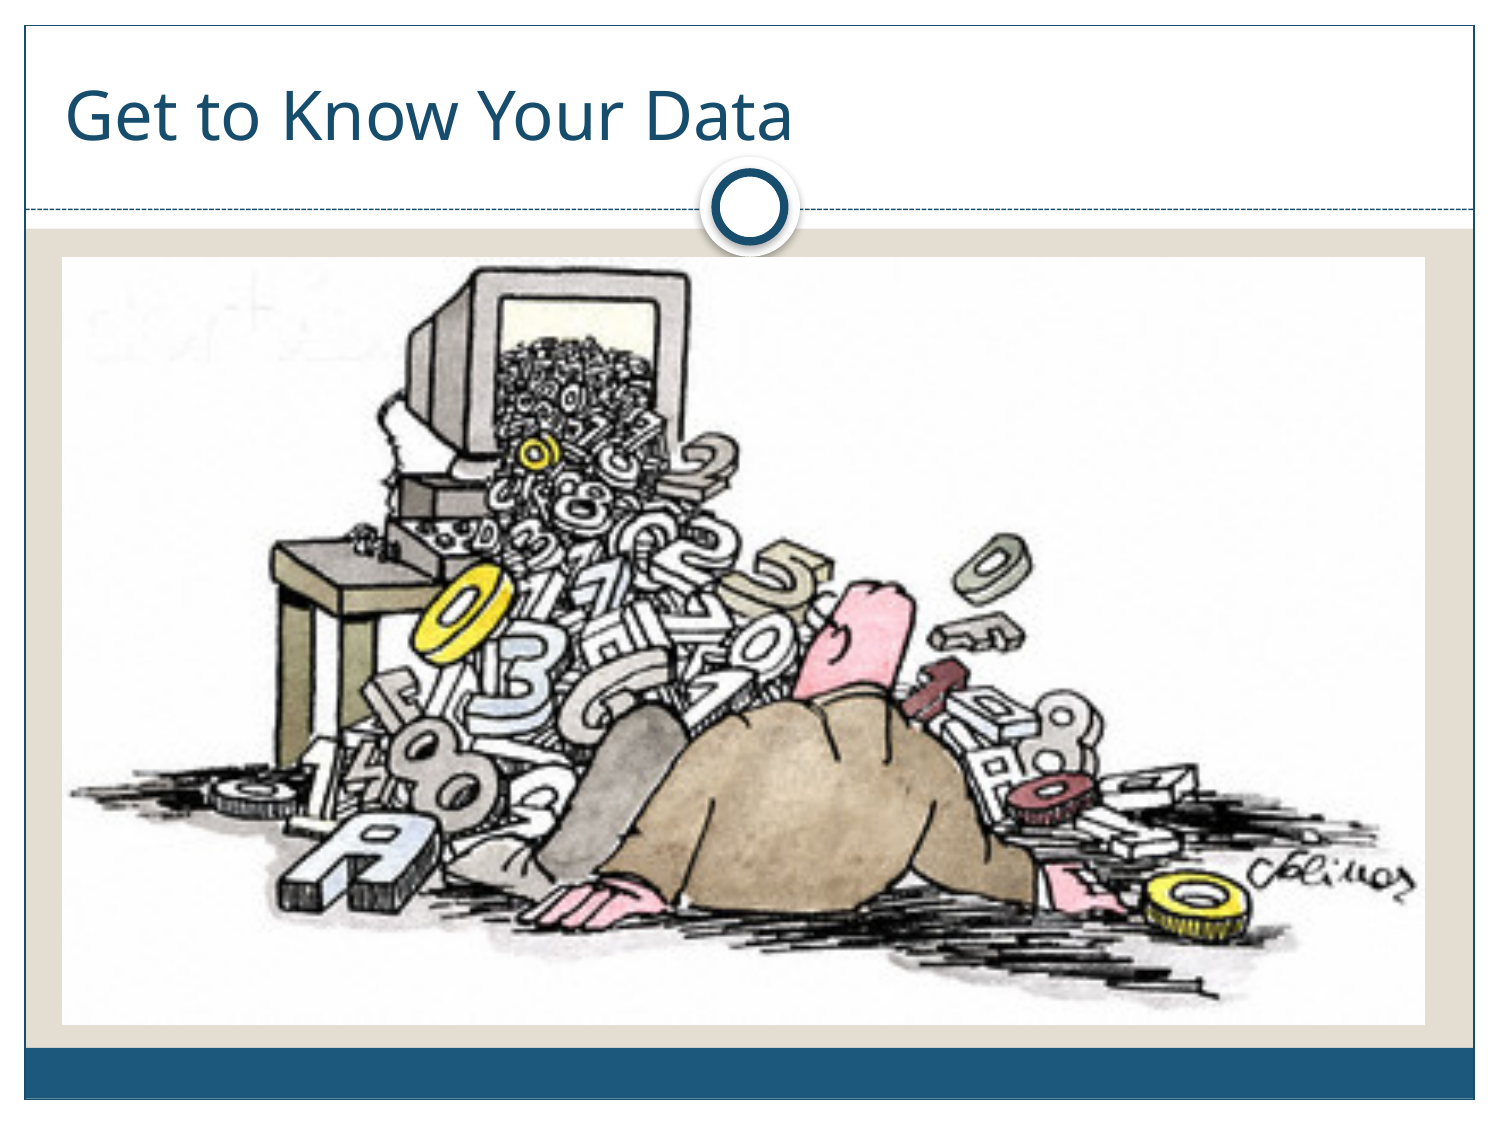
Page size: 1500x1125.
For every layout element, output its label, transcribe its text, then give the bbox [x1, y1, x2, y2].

title Get to Know Your Data [49, 37, 1450, 163]
picture [62, 256, 1426, 1026]
list [49, 250, 1445, 1001]
